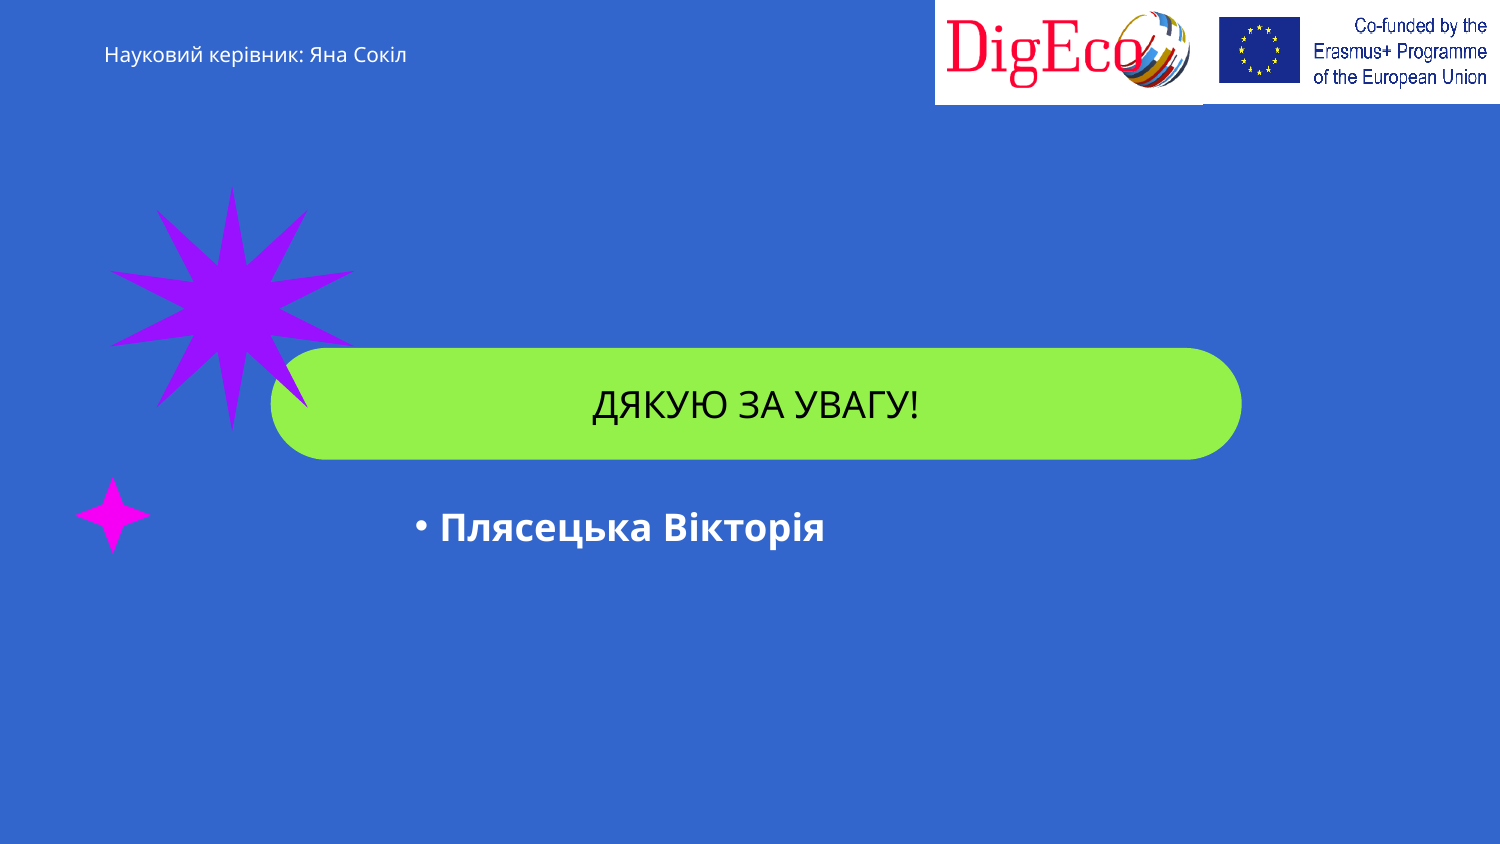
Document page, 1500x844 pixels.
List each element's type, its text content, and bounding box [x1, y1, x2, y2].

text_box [935, 0, 1500, 105]
text_box ДЯКУЮ ЗА УВАГУ! [269, 346, 1243, 461]
text_box [109, 186, 355, 432]
text_box [74, 476, 152, 554]
text_box Плясецька Вікторія [400, 486, 1088, 557]
text_box Науковий керівник: Яна Сокіл [89, 34, 875, 77]
